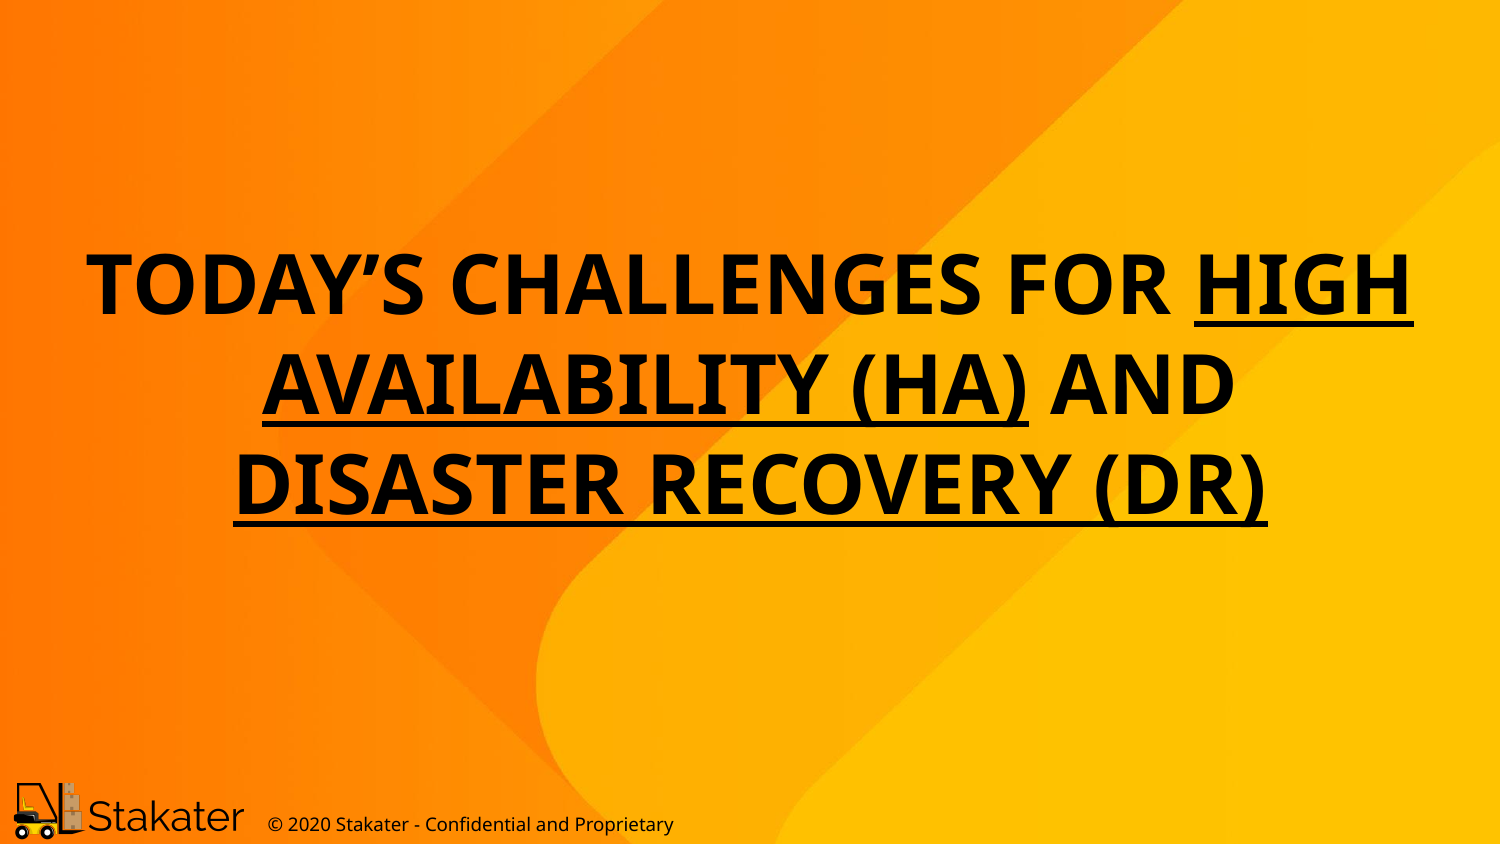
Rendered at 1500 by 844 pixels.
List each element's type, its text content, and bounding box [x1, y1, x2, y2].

title TODAY’S CHALLENGES FOR HIGH AVAILABILITY (HA) AND DISASTER RECOVERY (DR) [51, 209, 1449, 547]
picture [0, 0, 1500, 844]
